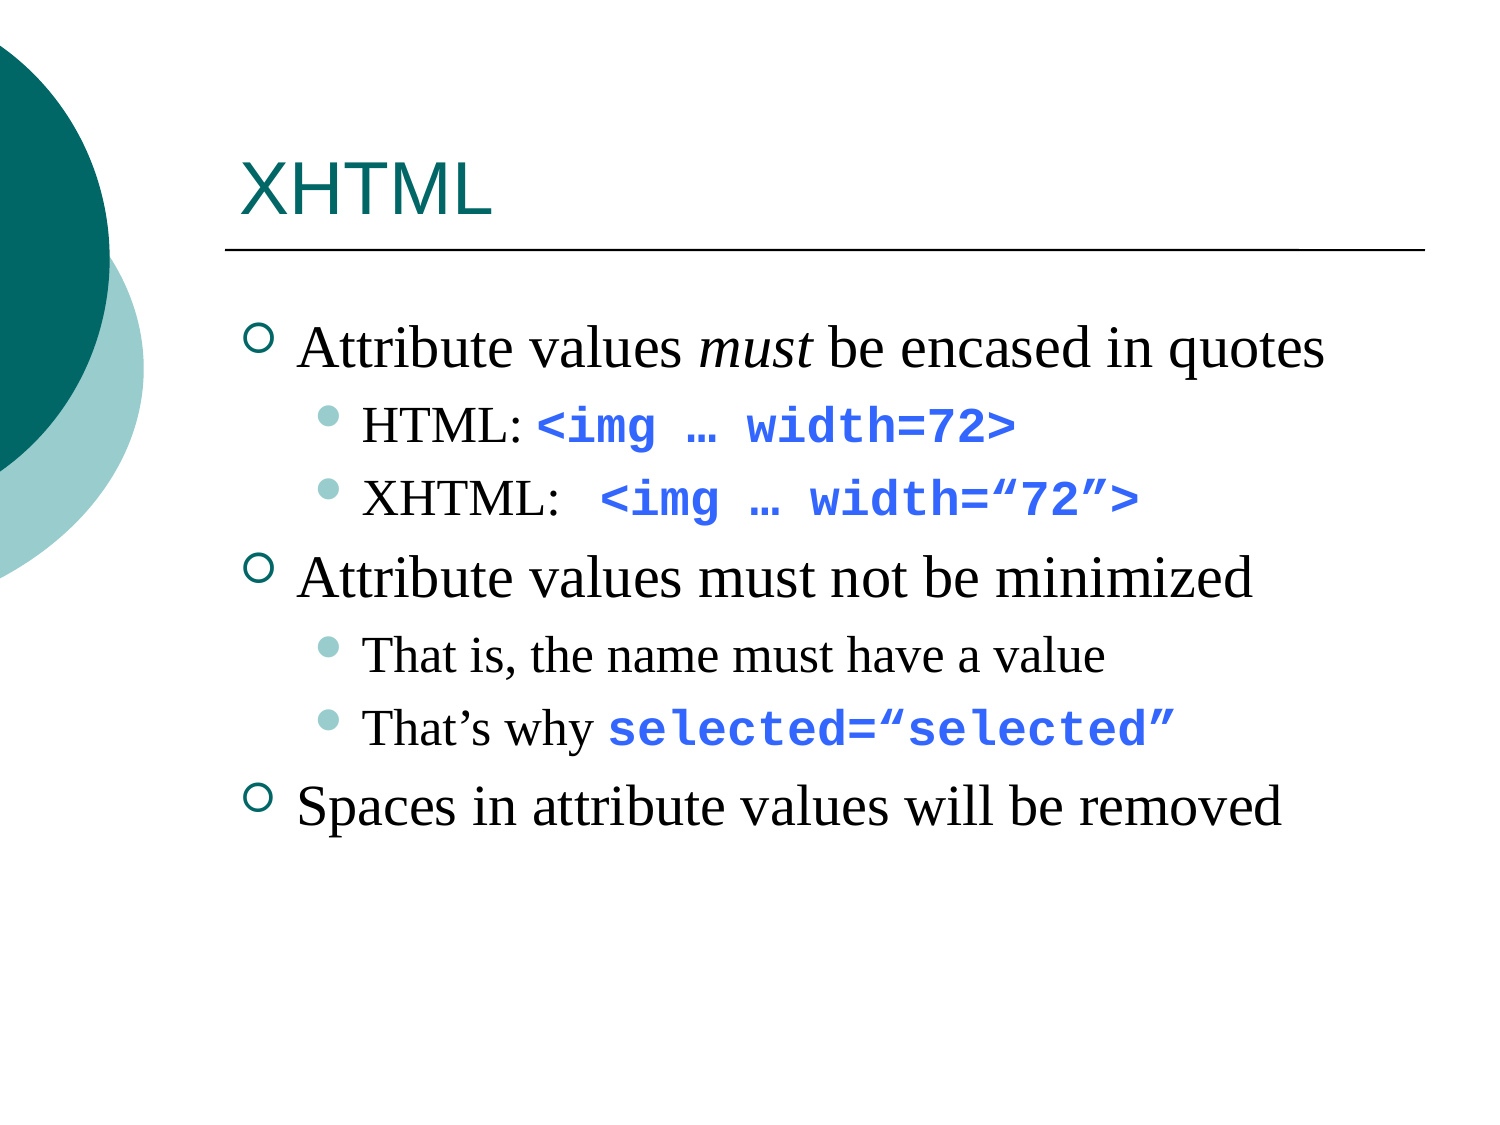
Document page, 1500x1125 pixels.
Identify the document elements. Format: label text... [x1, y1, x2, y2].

list Attribute values must be encased in quotes HTML: <img … width=72> XHTML: <img … width=“72”> Attribute values must not be minimized That is, the name must have a value That’s why selected=“selected” Spaces in attribute values will be removed [224, 299, 1425, 975]
title XHTML [224, 49, 1425, 237]
